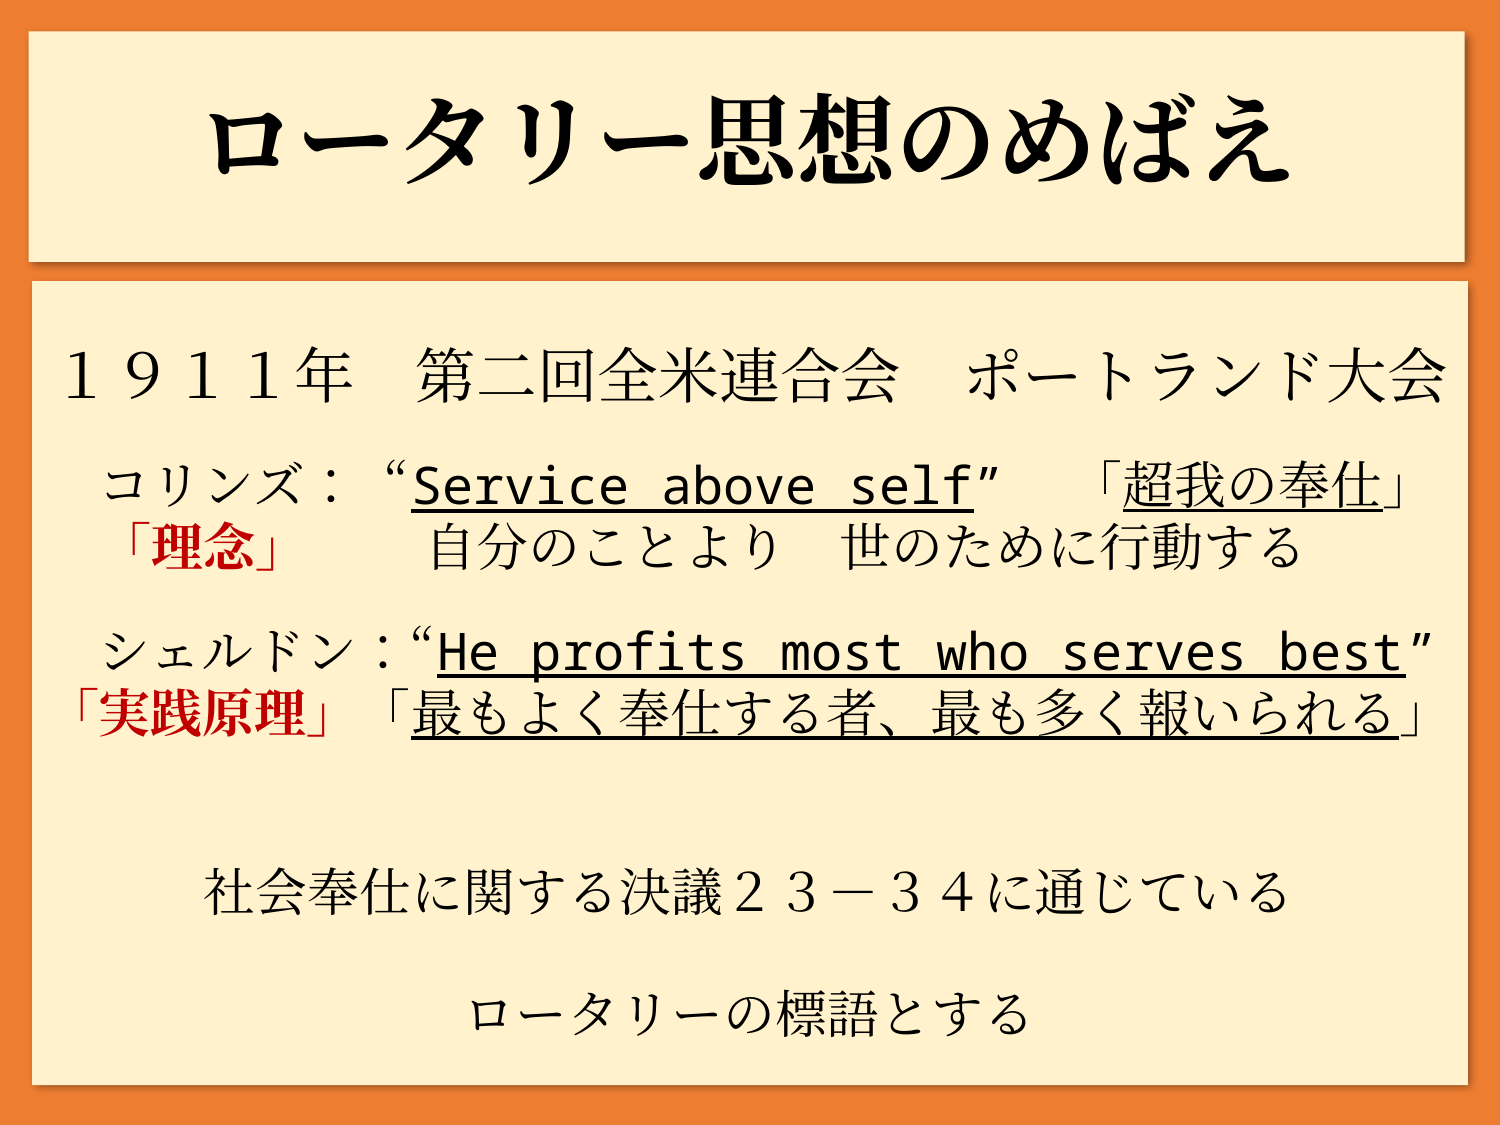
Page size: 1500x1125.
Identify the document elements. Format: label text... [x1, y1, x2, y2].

list １９１１年 第二回全米連合会 ポートランド大会 コリンズ： “Service above self” 「超我の奉仕」 「理念」 自分のことより 世のために行動する シェルドン：“He profits most who serves best” 「実践原理」「最もよく奉仕する者、最も多く報いられる」 社会奉仕に関する決議２３－３４に通じている ロータリーの標語とする [32, 281, 1468, 1086]
title ロータリー思想のめばえ [28, 31, 1465, 262]
